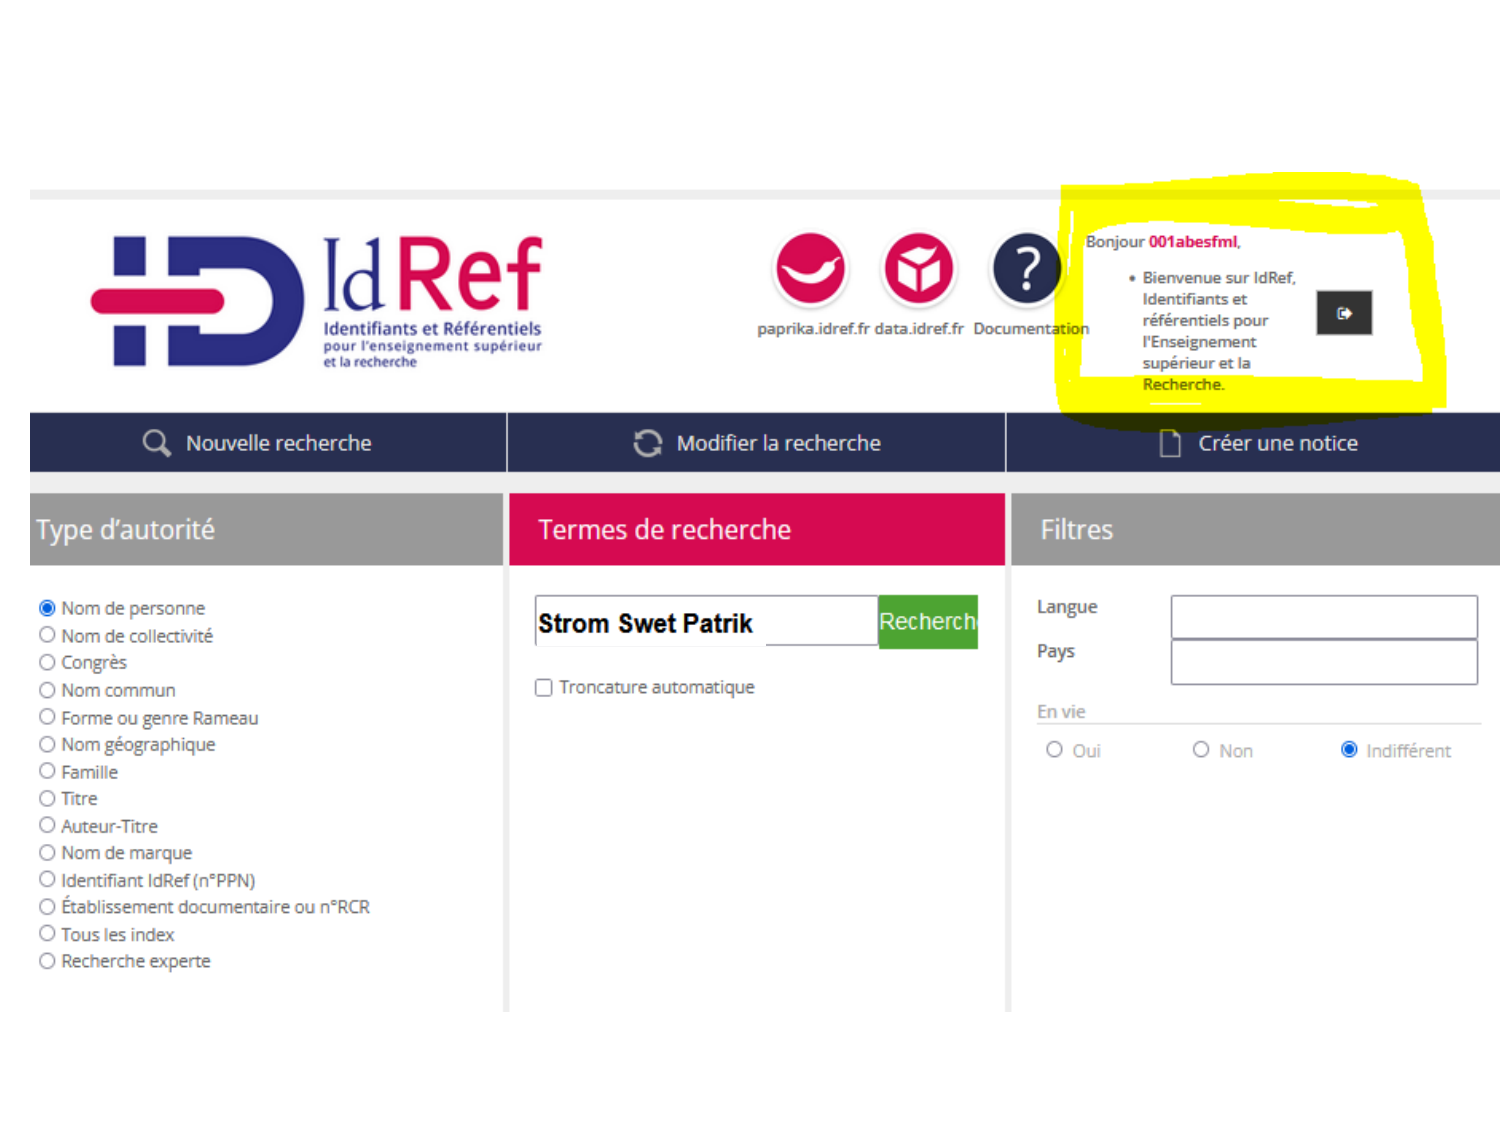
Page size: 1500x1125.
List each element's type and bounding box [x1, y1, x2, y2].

picture [537, 604, 766, 646]
list [30, 172, 1500, 1012]
